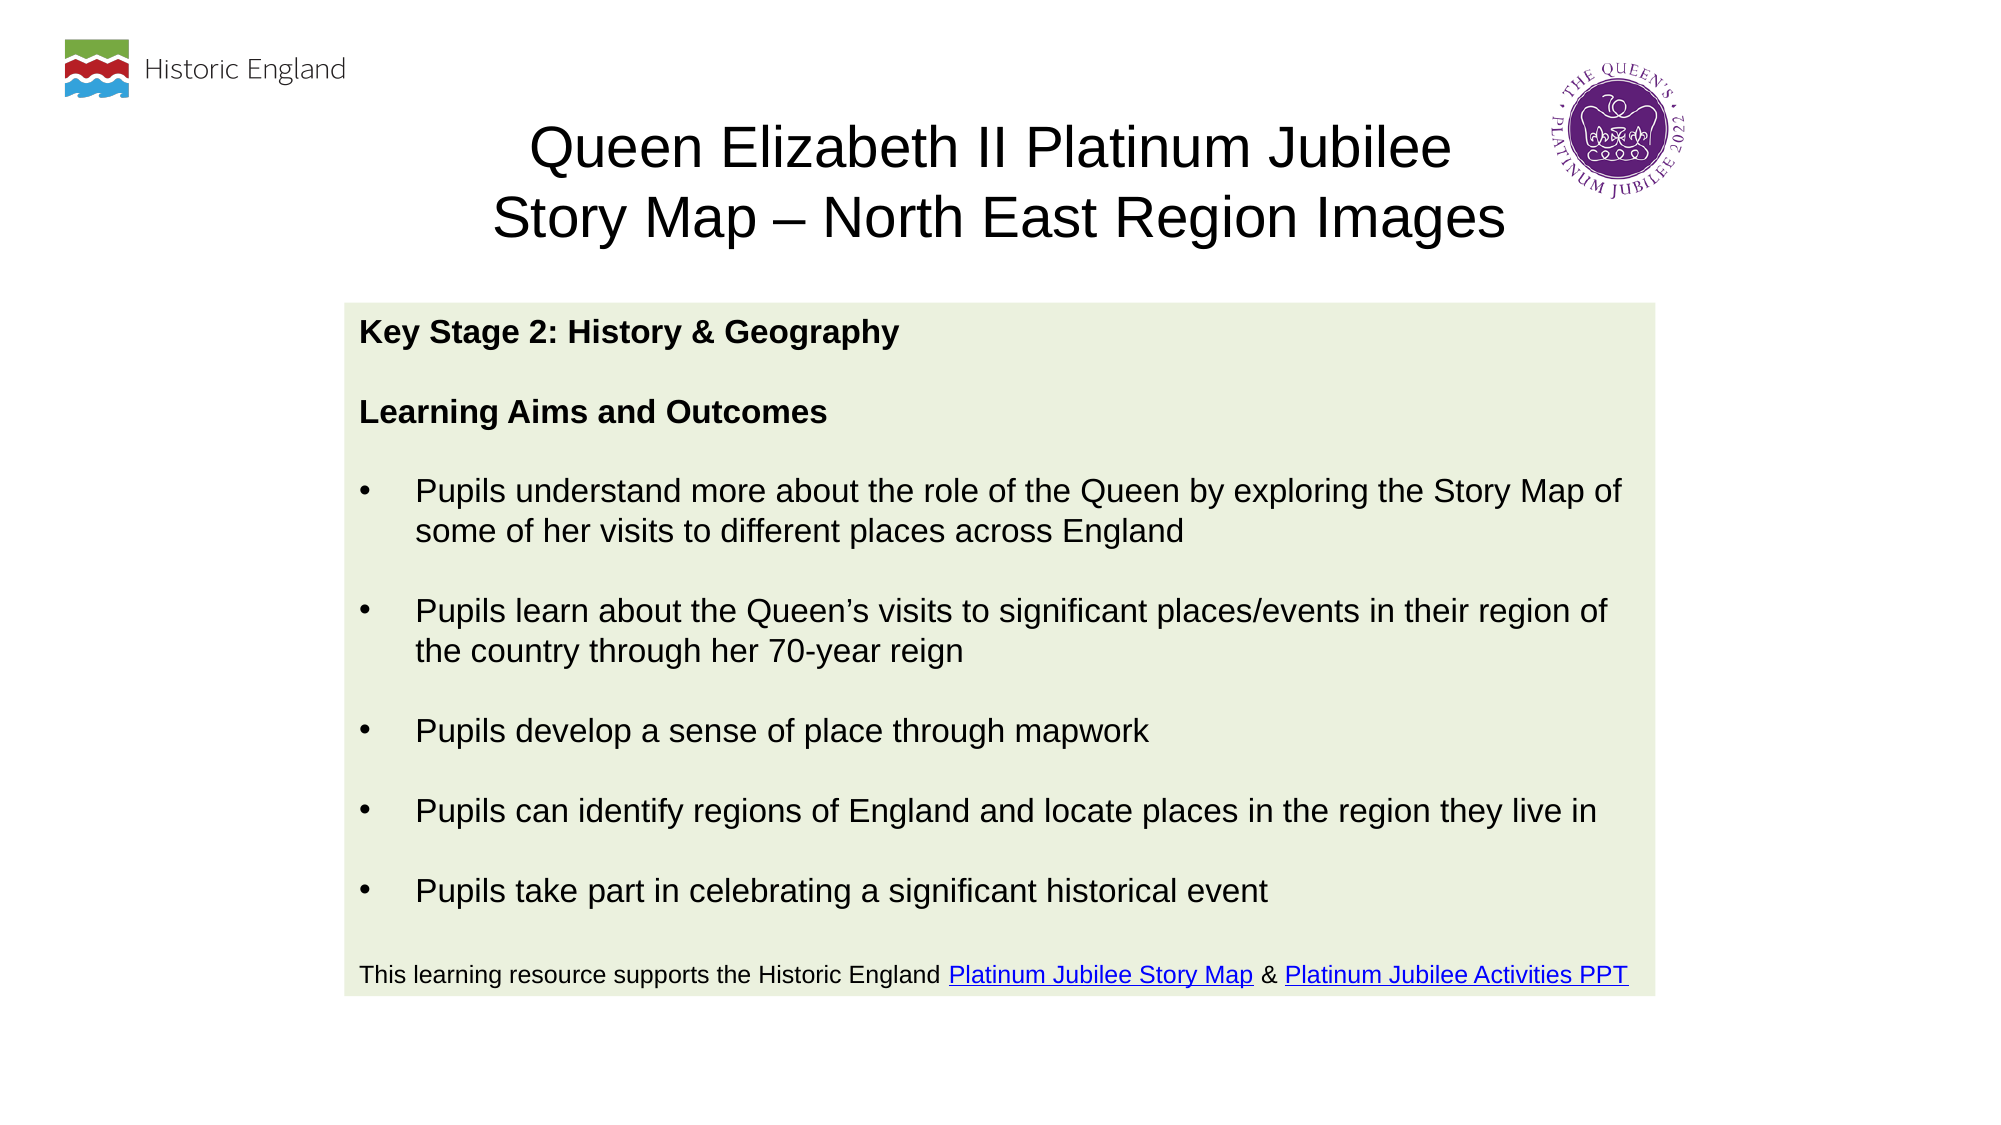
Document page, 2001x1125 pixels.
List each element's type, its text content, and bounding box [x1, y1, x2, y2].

text_box Queen Elizabeth II Platinum Jubilee Story Map – North East Region Images [308, 101, 1691, 257]
text_box Key Stage 2: History & Geography Learning Aims and Outcomes Pupils understand more about the role of the Queen by exploring the Story Map of some of her visits to different places across England Pupils learn about the Queen’s visits to significant places/events in their region of the country through her 70-year reign Pupils develop a sense of place through mapwork Pupils can identify regions of England and locate places in the region they live in Pupils take part in celebrating a significant historical event This learning resource supports the Historic England Platinum Jubilee Story Map & Platinum Jubilee Activities PPT [344, 302, 1656, 997]
picture [1544, 57, 1692, 200]
